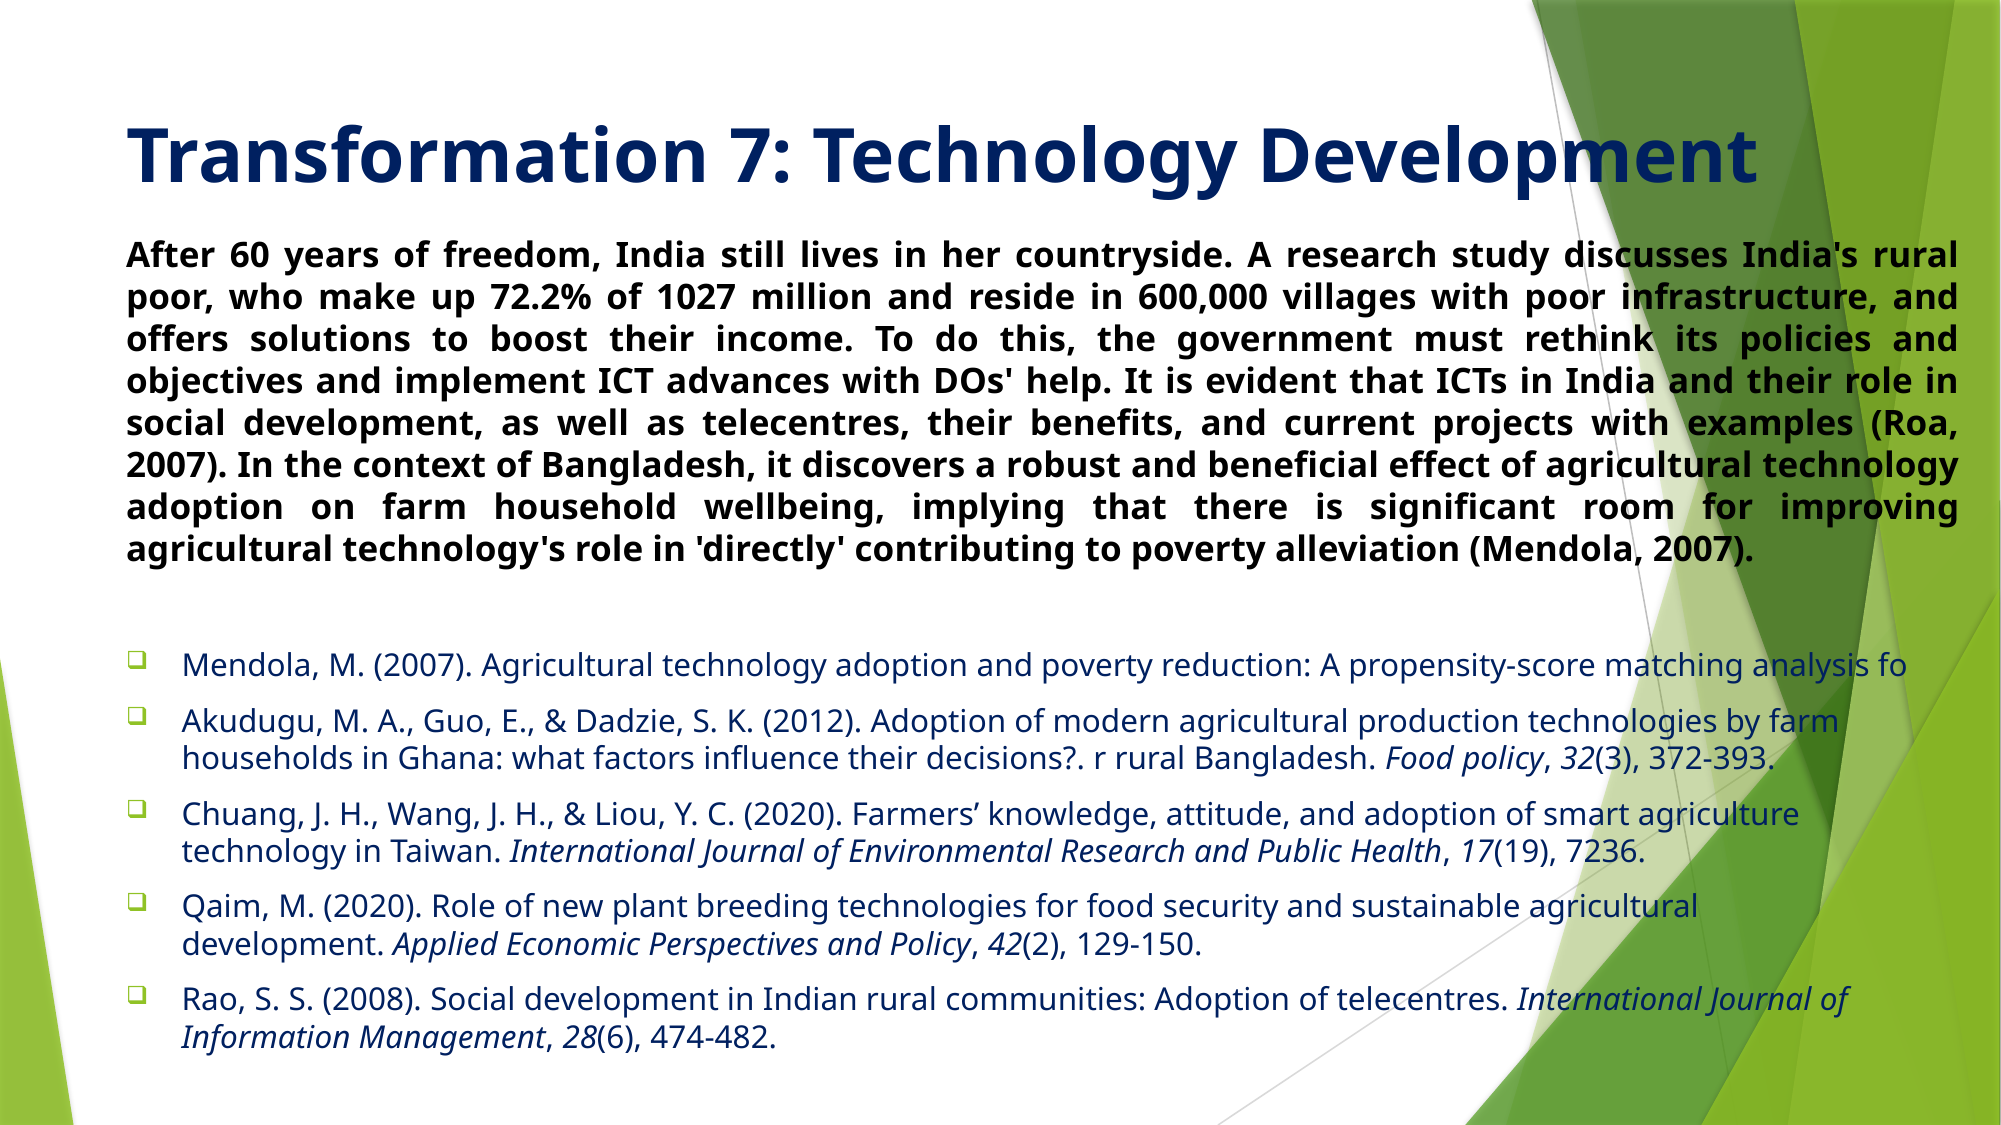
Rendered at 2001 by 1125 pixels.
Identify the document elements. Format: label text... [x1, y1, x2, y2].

title Transformation 7: Technology Development [111, 99, 1888, 224]
list After 60 years of freedom, India still lives in her countryside. A research study discusses India's rural poor, who make up 72.2% of 1027 million and reside in 600,000 villages with poor infrastructure, and offers solutions to boost their income. To do this, the government must rethink its policies and objectives and implement ICT advances with DOs' help. It is evident that ICTs in India and their role in social development, as well as telecentres, their benefits, and current projects with examples (Roa, 2007). In the context of Bangladesh, it discovers a robust and beneficial effect of agricultural technology adoption on farm household wellbeing, implying that there is significant room for improving agricultural technology's role in 'directly' contributing to poverty alleviation (Mendola, 2007). Mendola, M. (2007). Agricultural technology adoption and poverty reduction: A propensity-score matching analysis fo Akudugu, M. A., Guo, E., & Dadzie, S. K. (2012). Adoption of modern agricultural production technologies by farm households in Ghana: what factors influence their decisions?. r rural Bangladesh. Food policy, 32(3), 372-393. Chuang, J. H., Wang, J. H., & Liou, Y. C. (2020). Farmers’ knowledge, attitude, and adoption of smart agriculture technology in Taiwan. International Journal of Environmental Research and Public Health, 17(19), 7236. Qaim, M. (2020). Role of new plant breeding technologies for food security and sustainable agricultural development. Applied Economic Perspectives and Policy, 42(2), 129-150. Rao, S. S. (2008). Social development in Indian rural communities: Adoption of telecentres. International Journal of Information Management, 28(6), 474-482. [111, 224, 1975, 1075]
